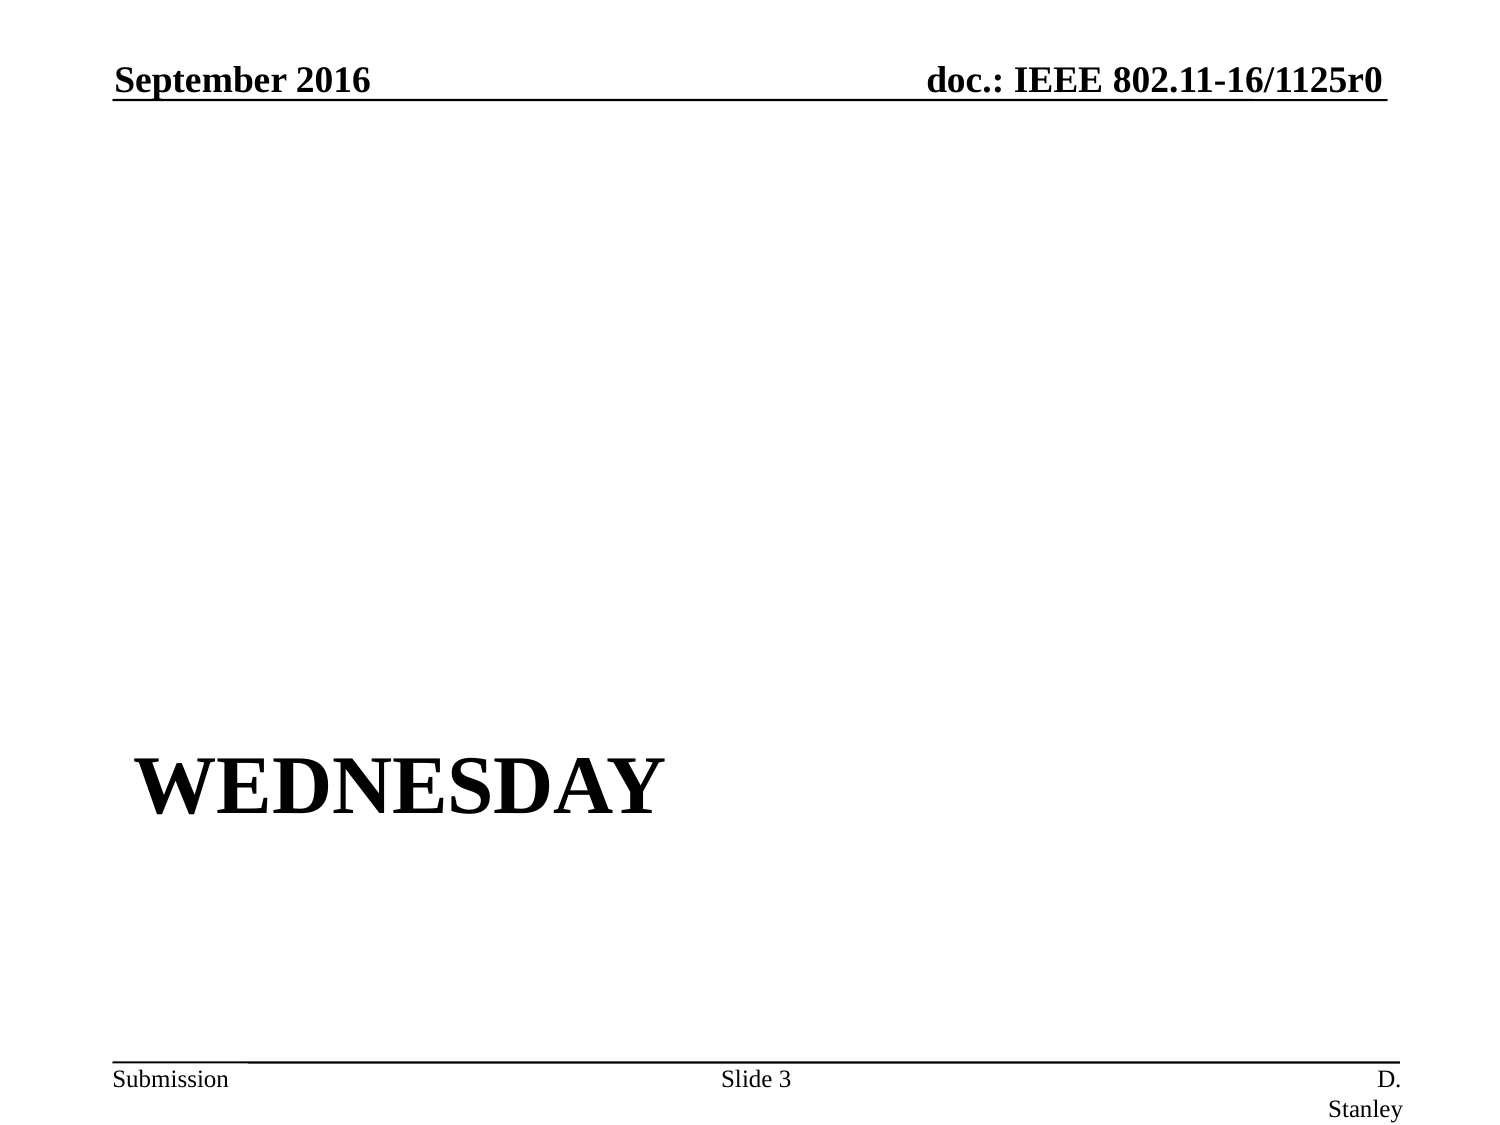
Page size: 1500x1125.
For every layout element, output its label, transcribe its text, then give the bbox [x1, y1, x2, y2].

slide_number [114, 54, 374, 101]
title Wednesday [118, 722, 1394, 947]
footer D. Stanley, HP Enterprise [1324, 1061, 1402, 1093]
slide_number Slide 3 [712, 1061, 800, 1093]
